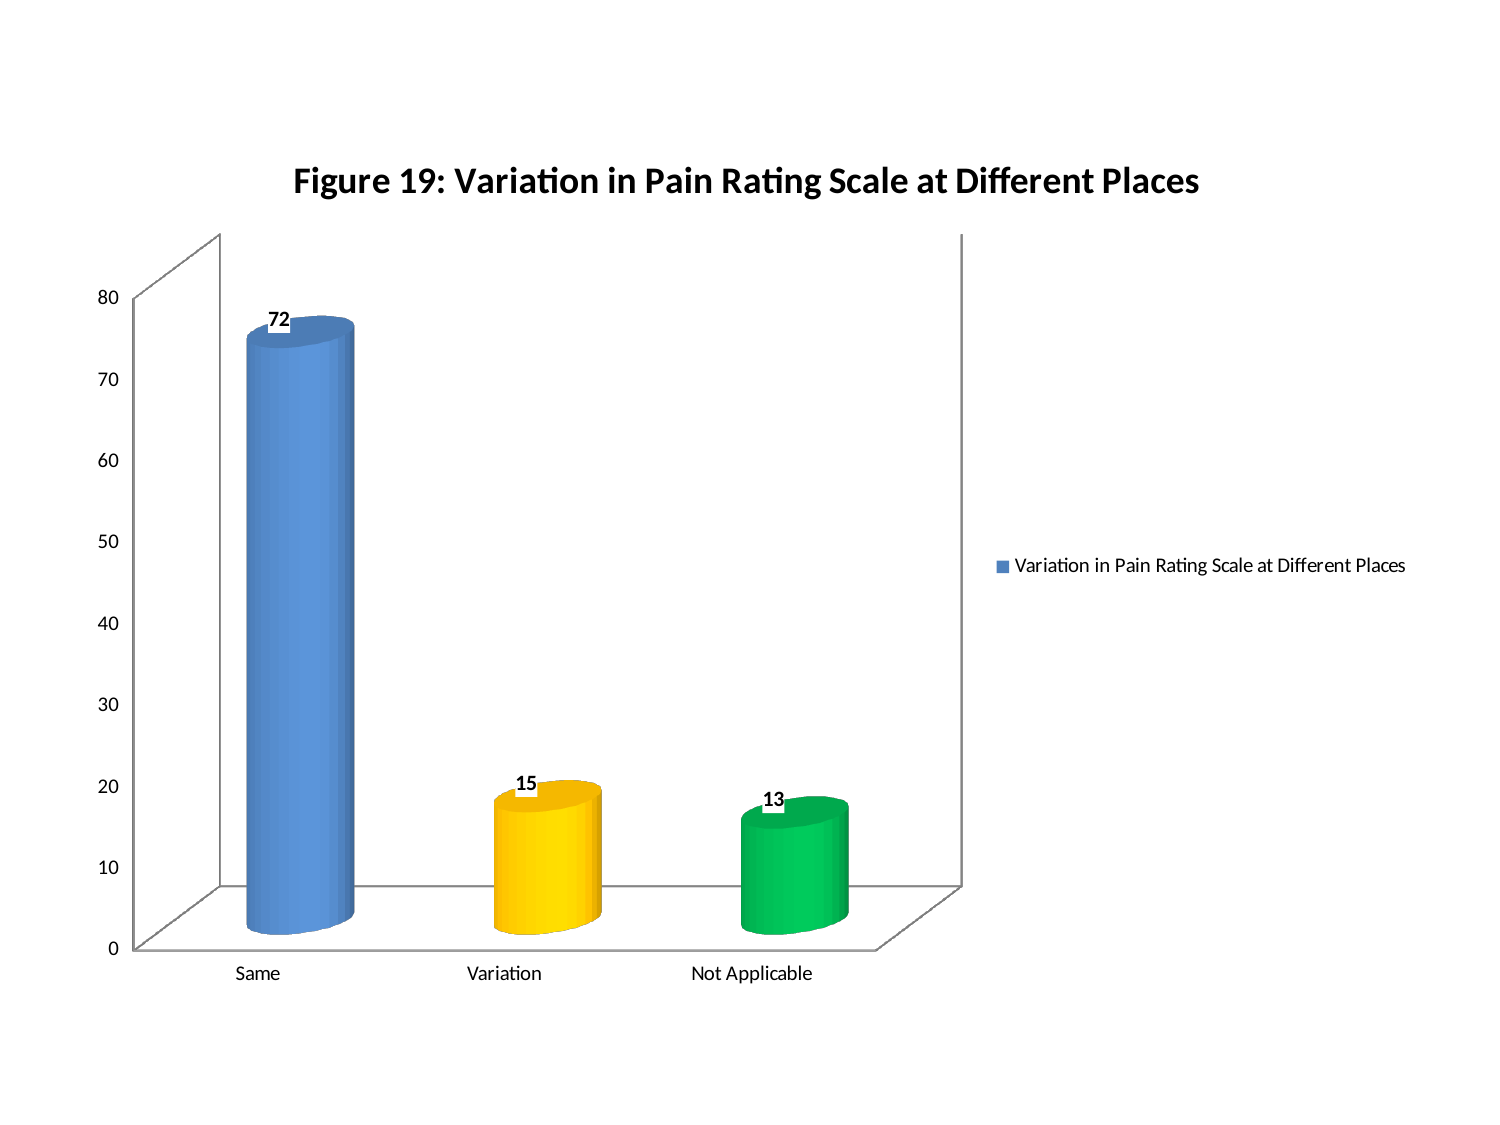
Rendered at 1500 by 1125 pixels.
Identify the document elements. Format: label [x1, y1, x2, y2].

chart [70, 128, 1426, 1006]
